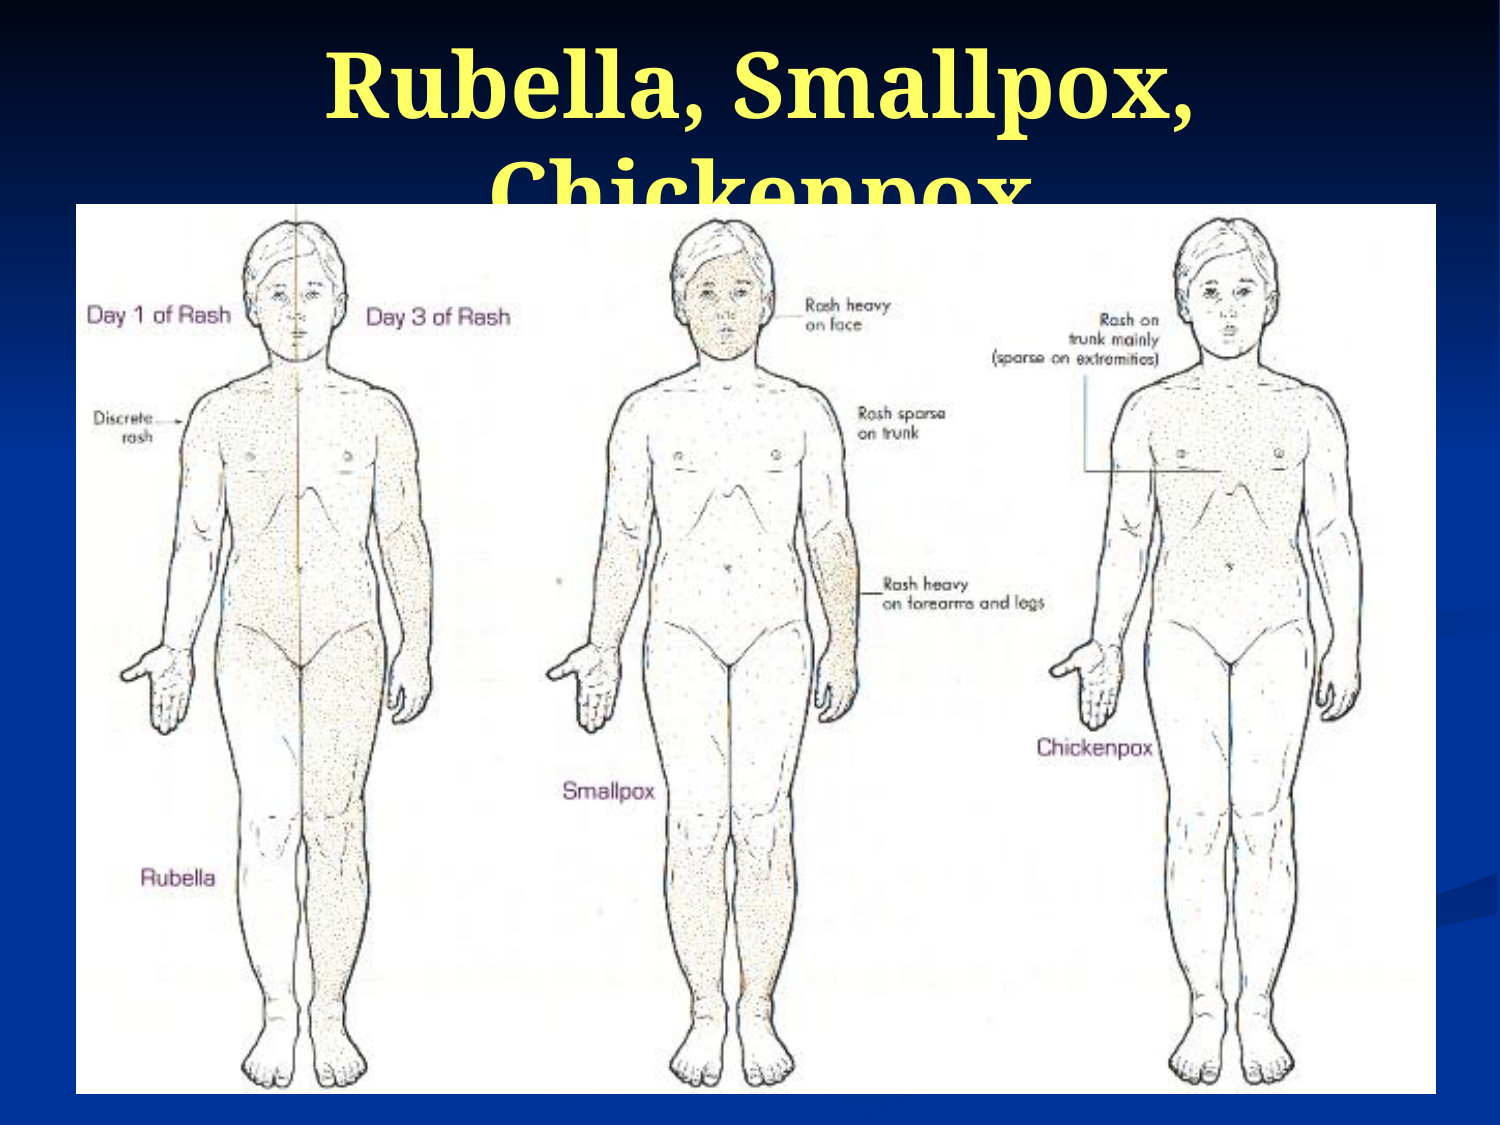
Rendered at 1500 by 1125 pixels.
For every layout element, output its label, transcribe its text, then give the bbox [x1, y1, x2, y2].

title Rubella, Smallpox, Chickenpox [135, 42, 1388, 203]
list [76, 204, 1436, 1095]
